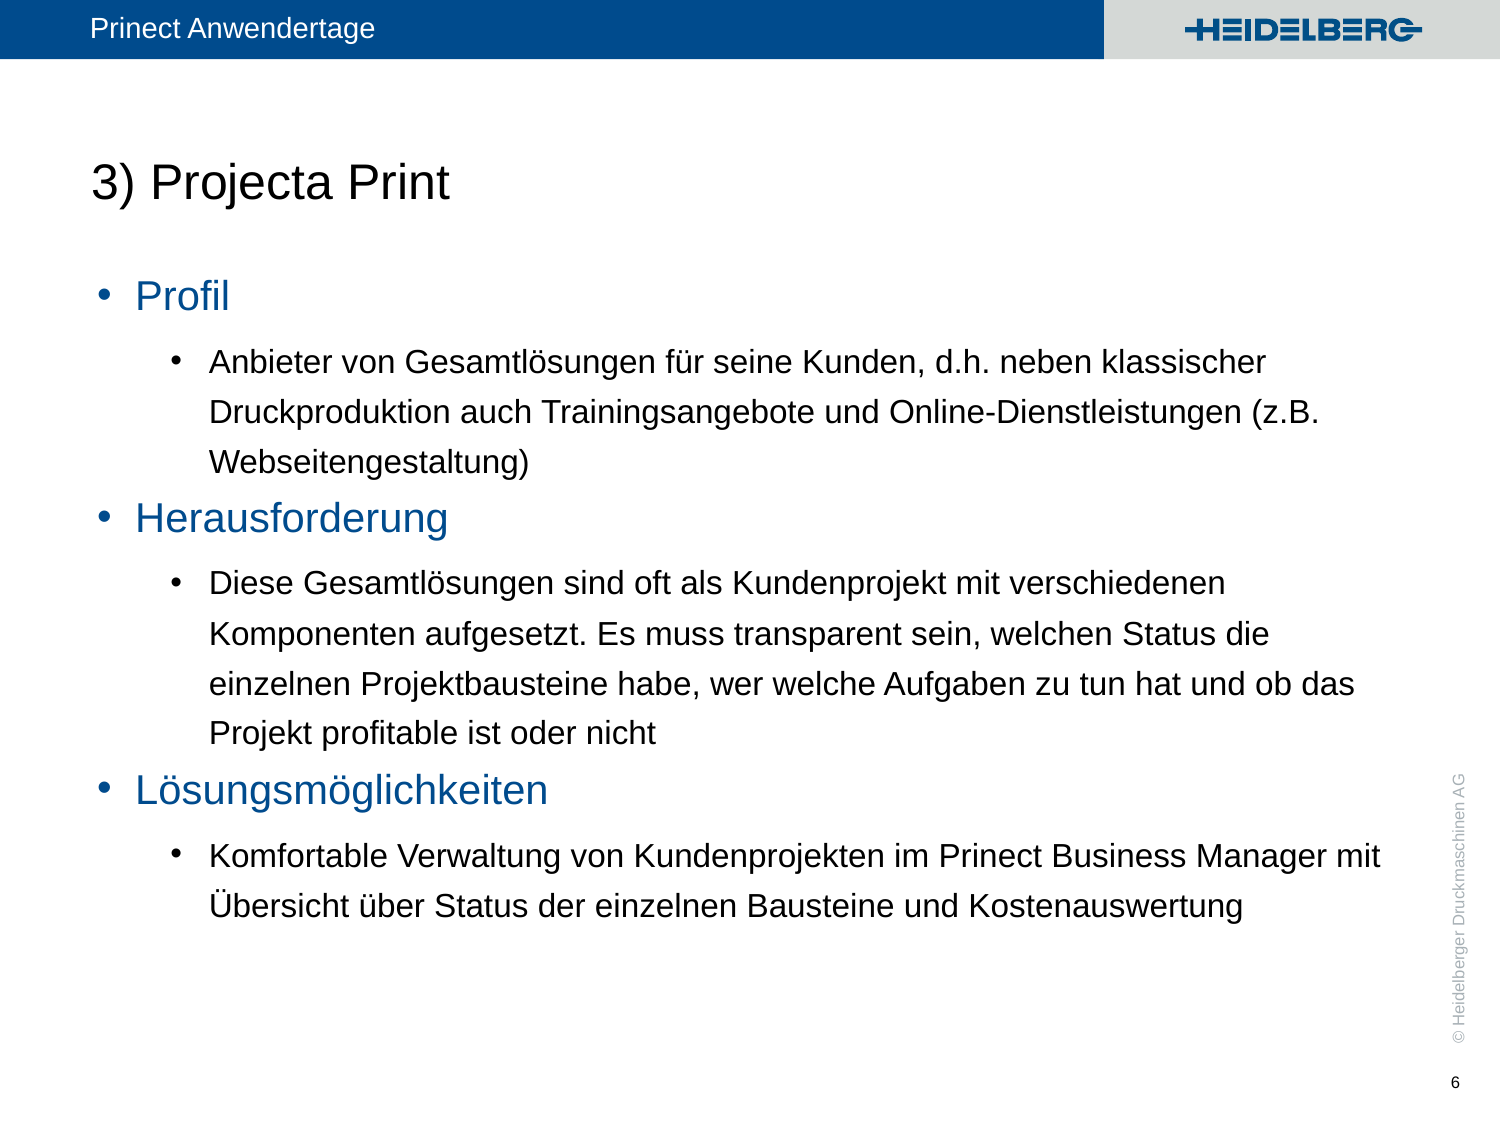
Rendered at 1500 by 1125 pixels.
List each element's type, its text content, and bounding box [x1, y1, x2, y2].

title 3) Projecta Print [76, 125, 1428, 260]
list Profil Anbieter von Gesamtlösungen für seine Kunden, d.h. neben klassischer Druckproduktion auch Trainingsangebote und Online-Dienstleistungen (z.B. Webseitengestaltung) Herausforderung Diese Gesamtlösungen sind oft als Kundenprojekt mit verschiedenen Komponenten aufgesetzt. Es muss transparent sein, welchen Status die einzelnen Projektbausteine habe, wer welche Aufgaben zu tun hat und ob das Projekt profitable ist oder nicht Lösungsmöglichkeiten Komfortable Verwaltung von Kundenprojekten im Prinect Business Manager mit Übersicht über Status der einzelnen Bausteine und Kostenauswertung [76, 260, 1428, 940]
slide_number 6 [1125, 1052, 1475, 1113]
